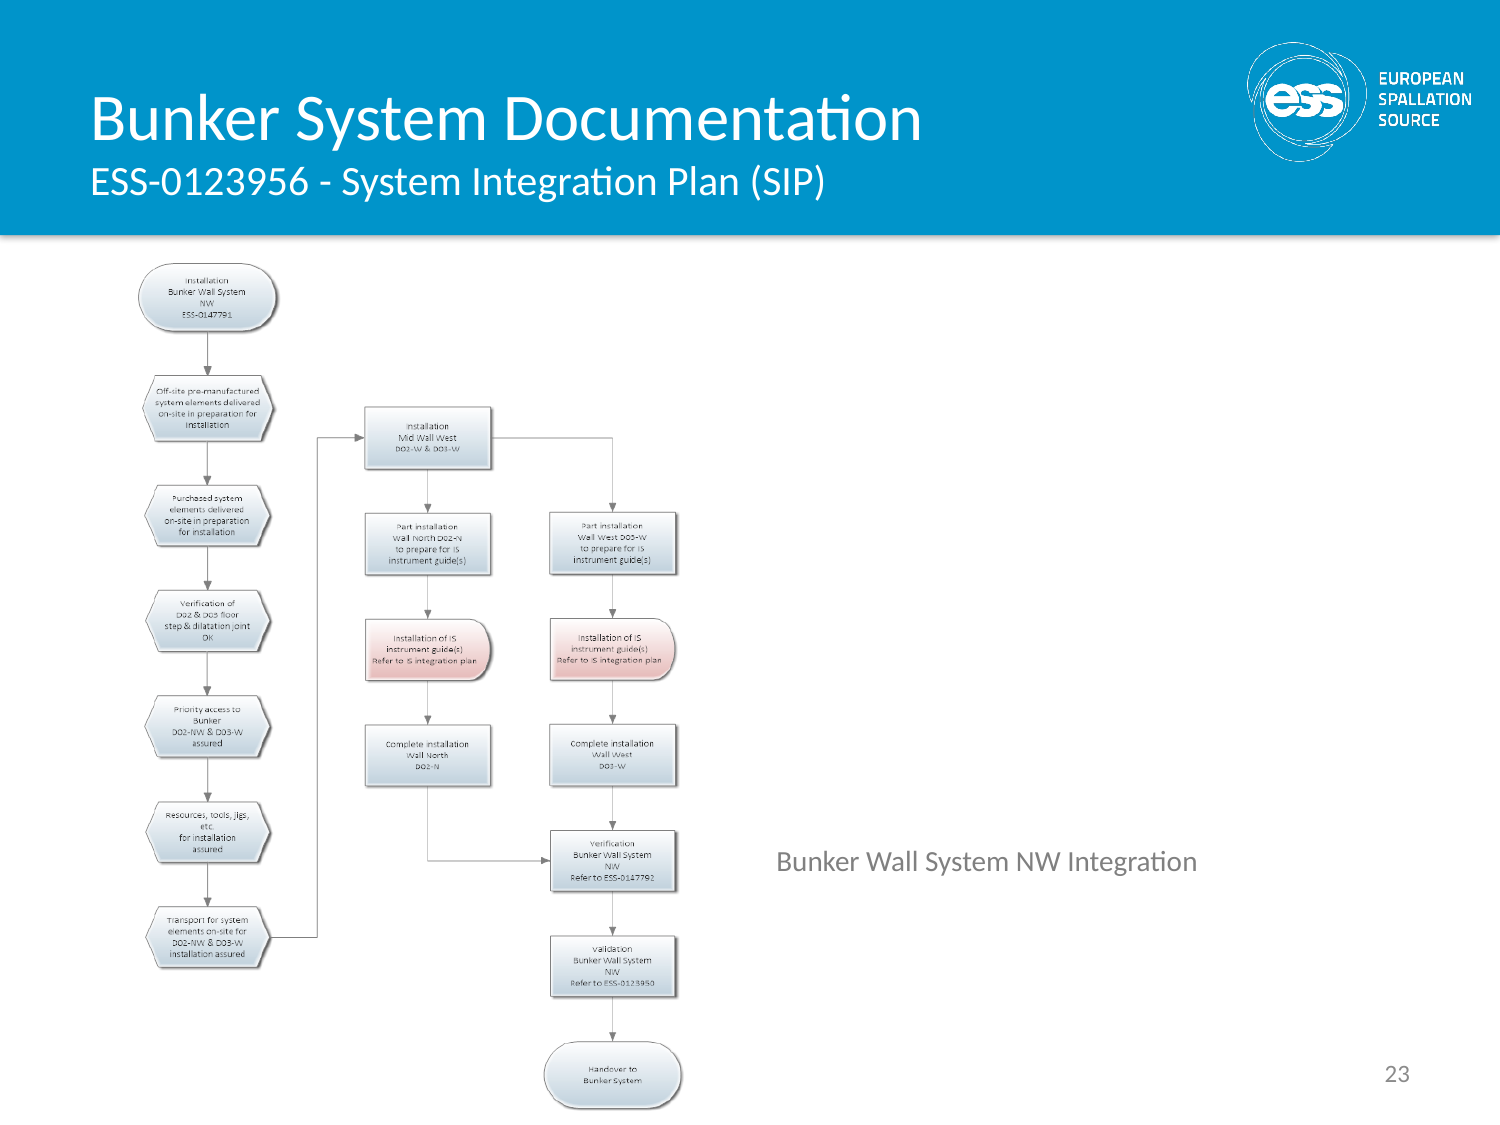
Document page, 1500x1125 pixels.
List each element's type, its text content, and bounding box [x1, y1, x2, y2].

picture [1423, 73, 1431, 84]
picture [1427, 99, 1435, 104]
picture [1414, 74, 1420, 84]
picture [1400, 115, 1408, 126]
picture [1454, 73, 1458, 84]
picture [1401, 73, 1407, 84]
picture [1432, 114, 1438, 126]
picture [1434, 73, 1440, 84]
picture [1391, 73, 1397, 84]
title Bunker System Documentation ESS-0123956 - System Integration Plan (SIP) [75, 45, 1247, 233]
picture [1412, 114, 1420, 125]
picture [135, 260, 690, 1125]
list Bunker Wall System NW Integration [726, 834, 1248, 895]
picture [1266, 84, 1345, 116]
picture [1380, 73, 1386, 84]
slide_number 23 [1074, 1042, 1425, 1103]
